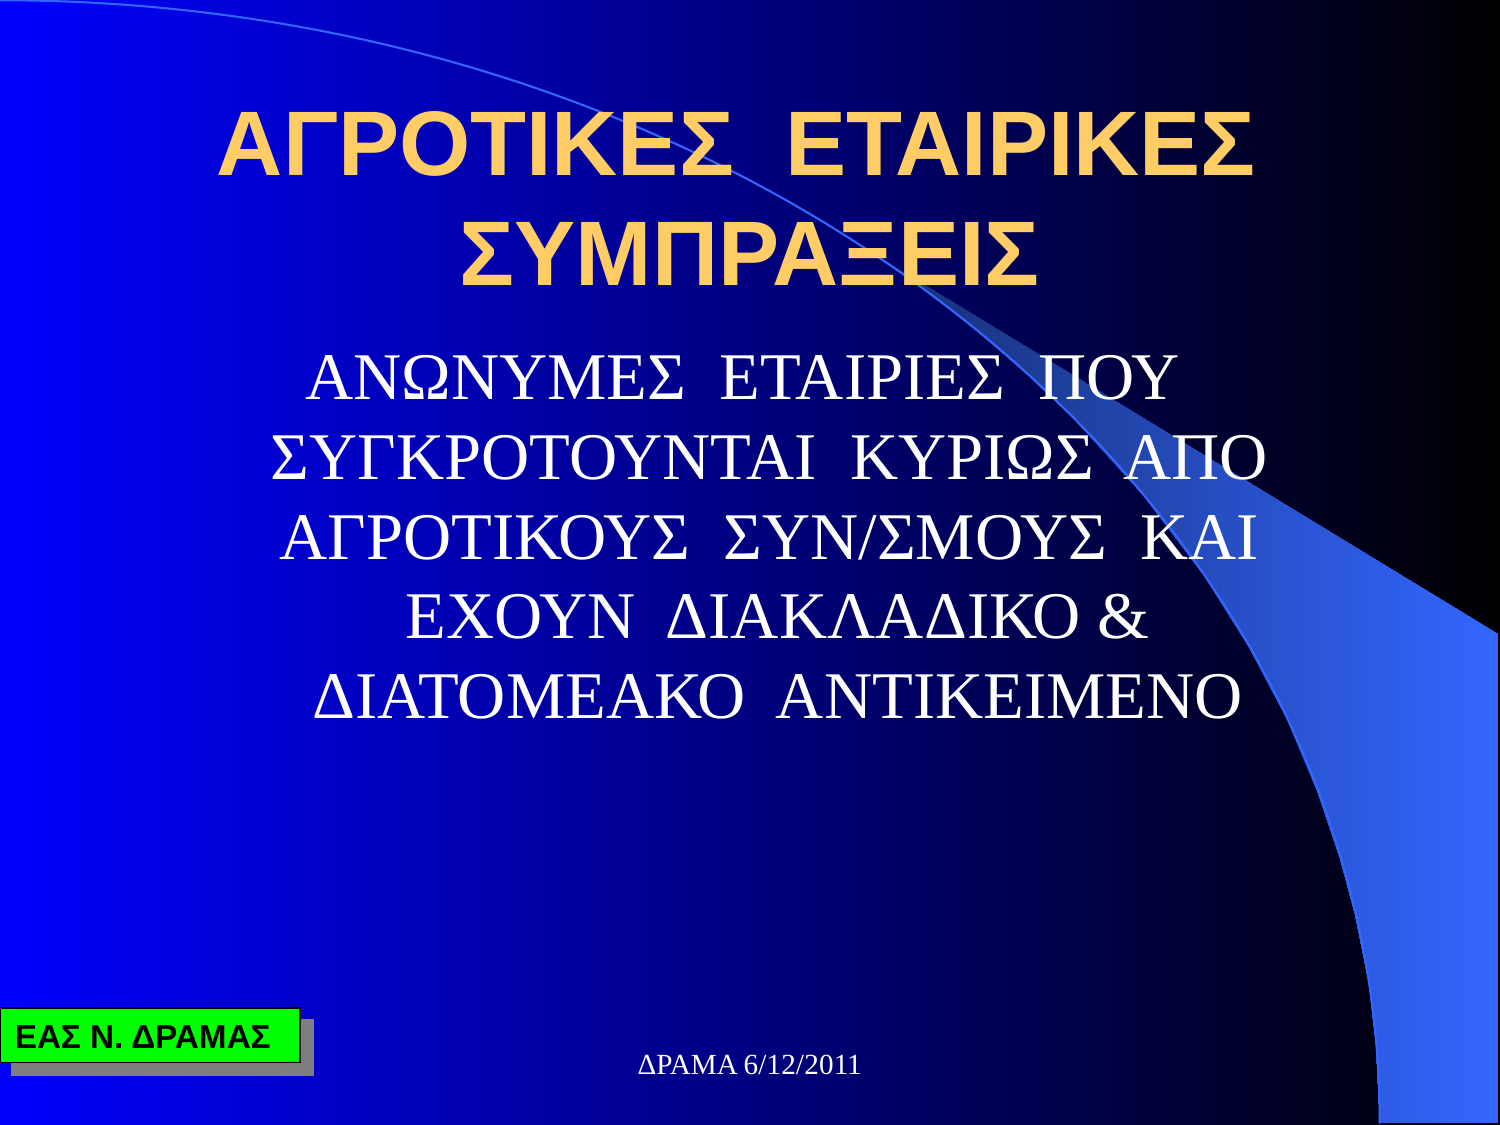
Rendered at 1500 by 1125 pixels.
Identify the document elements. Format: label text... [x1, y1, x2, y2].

list ΑΝΩΝΥΜΕΣ ΕΤΑΙΡΙΕΣ ΠΟΥ ΣΥΓΚΡΟΤΟΥΝΤΑΙ ΚΥΡΙΩΣ ΑΠΟ ΑΓΡΟΤΙΚΟΥΣ ΣΥΝ/ΣΜΟΥΣ ΚΑΙ ΕΧΟΥΝ ΔΙΑΚΛΑΔΙΚΟ & ΔΙΑΤΟΜΕΑΚΟ ΑΝΤΙΚΕΙΜΕΝΟ [112, 324, 1388, 1001]
footer ΔΡΑΜΑ 6/12/2011 [512, 1024, 988, 1101]
title ΑΓΡΟΤΙΚΕΣ ΕΤΑΙΡΙΚΕΣ ΣΥΜΠΡΑΞΕΙΣ [112, 99, 1388, 288]
